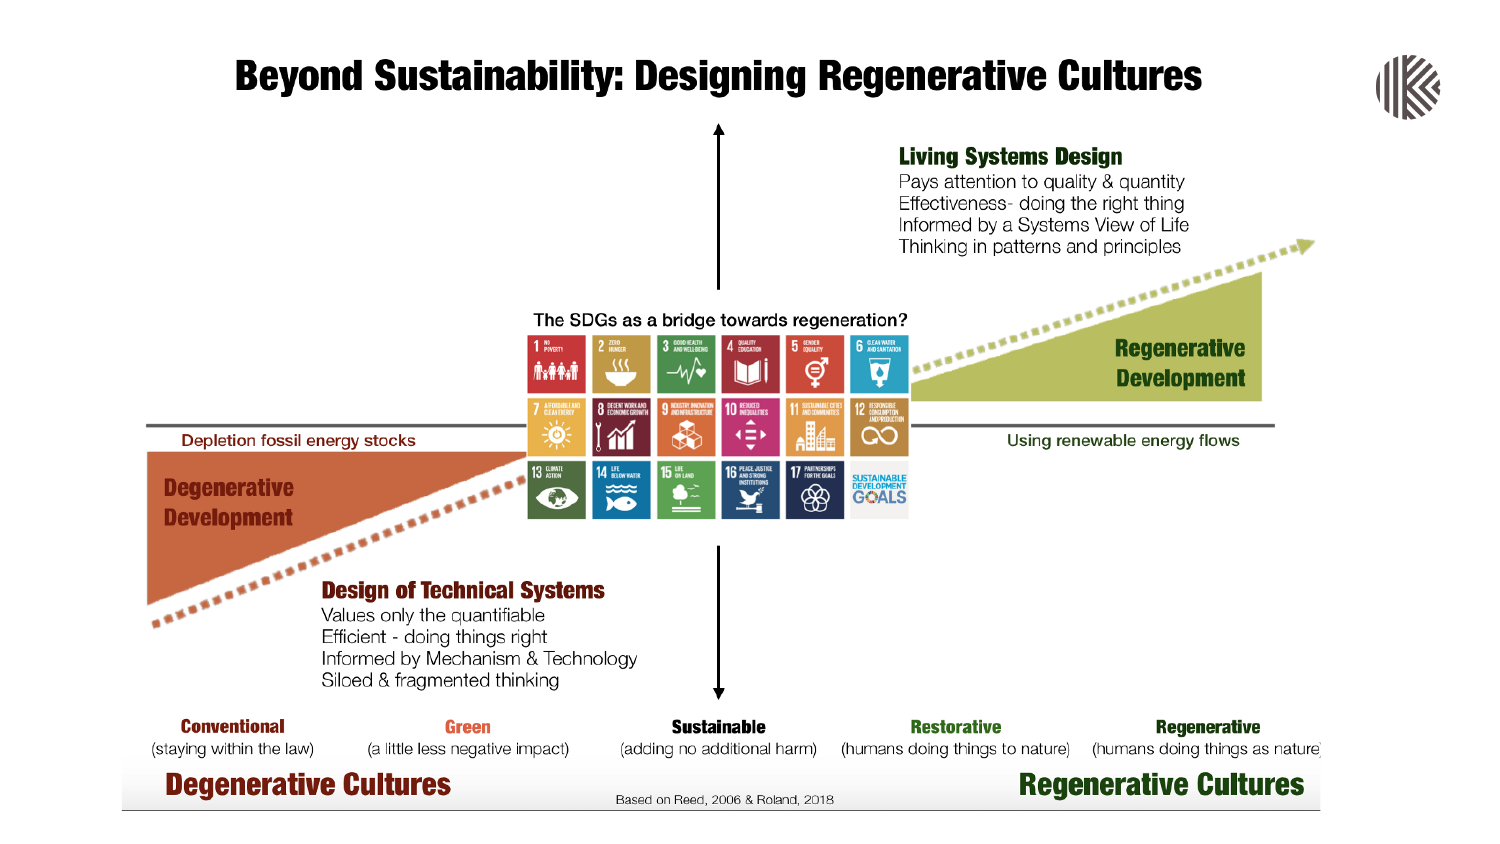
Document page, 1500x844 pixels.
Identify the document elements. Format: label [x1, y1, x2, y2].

picture [121, 13, 1321, 812]
picture [1366, 47, 1450, 128]
